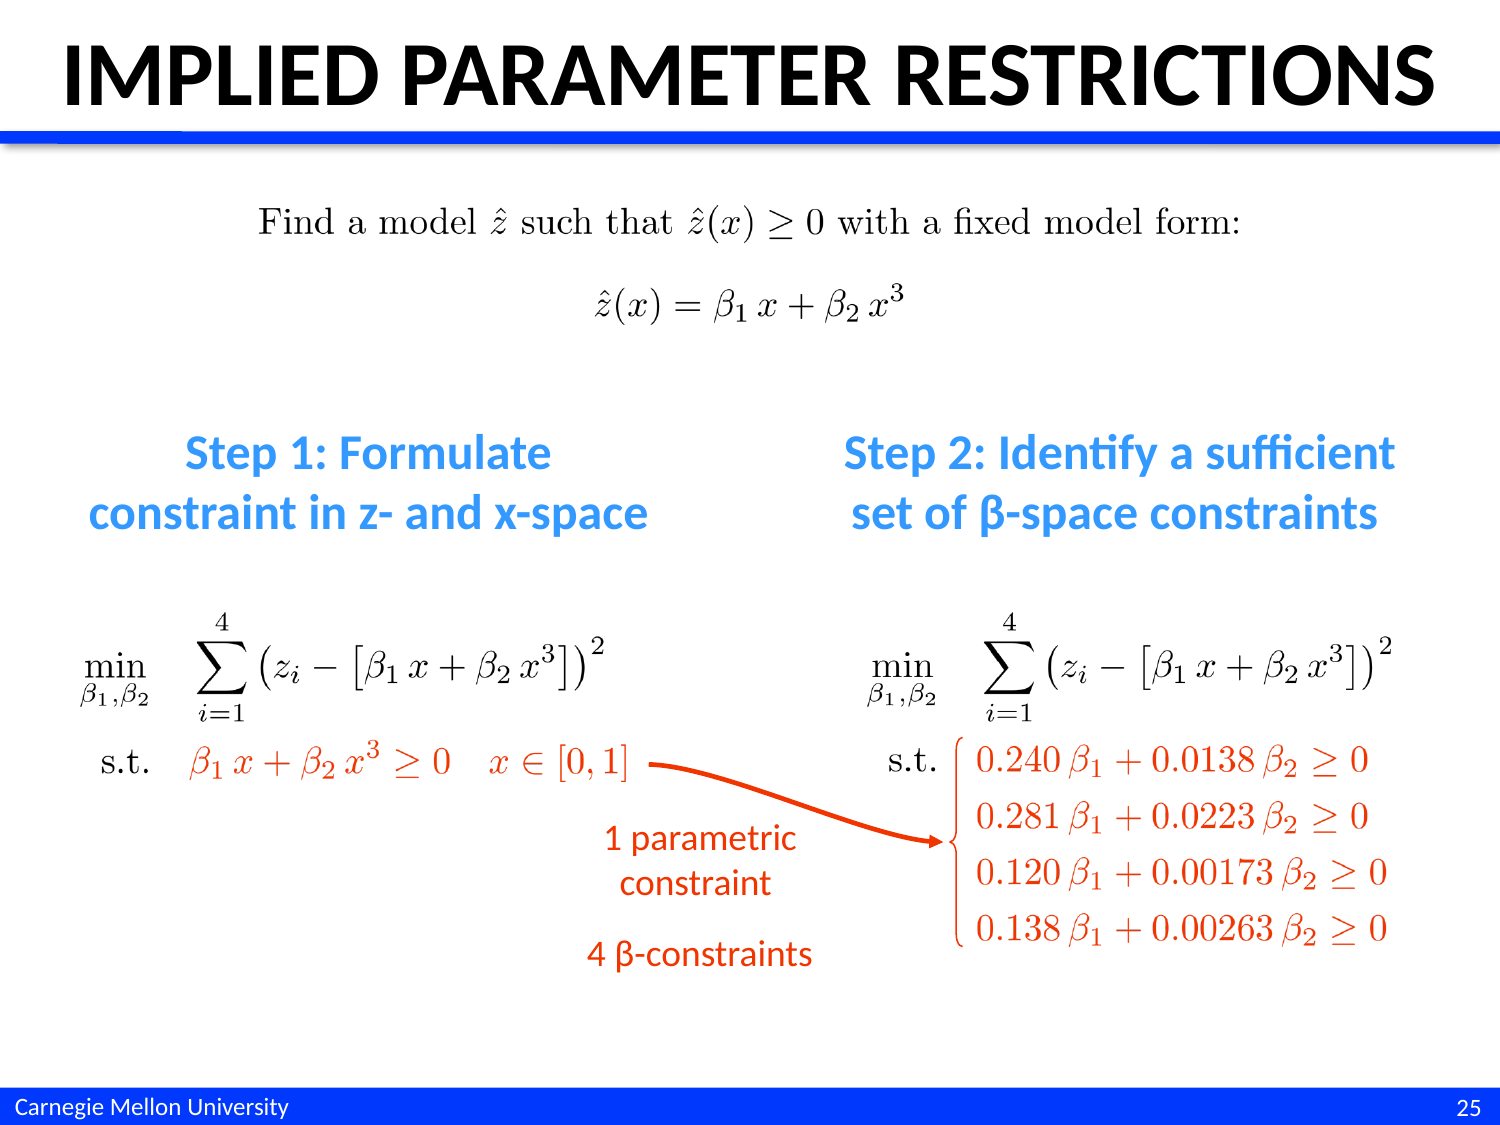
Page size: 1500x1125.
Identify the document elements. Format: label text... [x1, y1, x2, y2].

text_box Step 1: Formulate constraint in z- and x-space [64, 412, 674, 548]
text_box Step 2: Identify a sufficient set of β-space constraints [815, 412, 1425, 548]
text_box 1 parametric constraint 4 β-constraints [512, 805, 888, 982]
picture [867, 612, 1391, 947]
picture [80, 612, 626, 782]
title Implied parameter restrictions [0, 0, 1500, 138]
text_box [648, 762, 808, 805]
picture [259, 204, 1238, 326]
